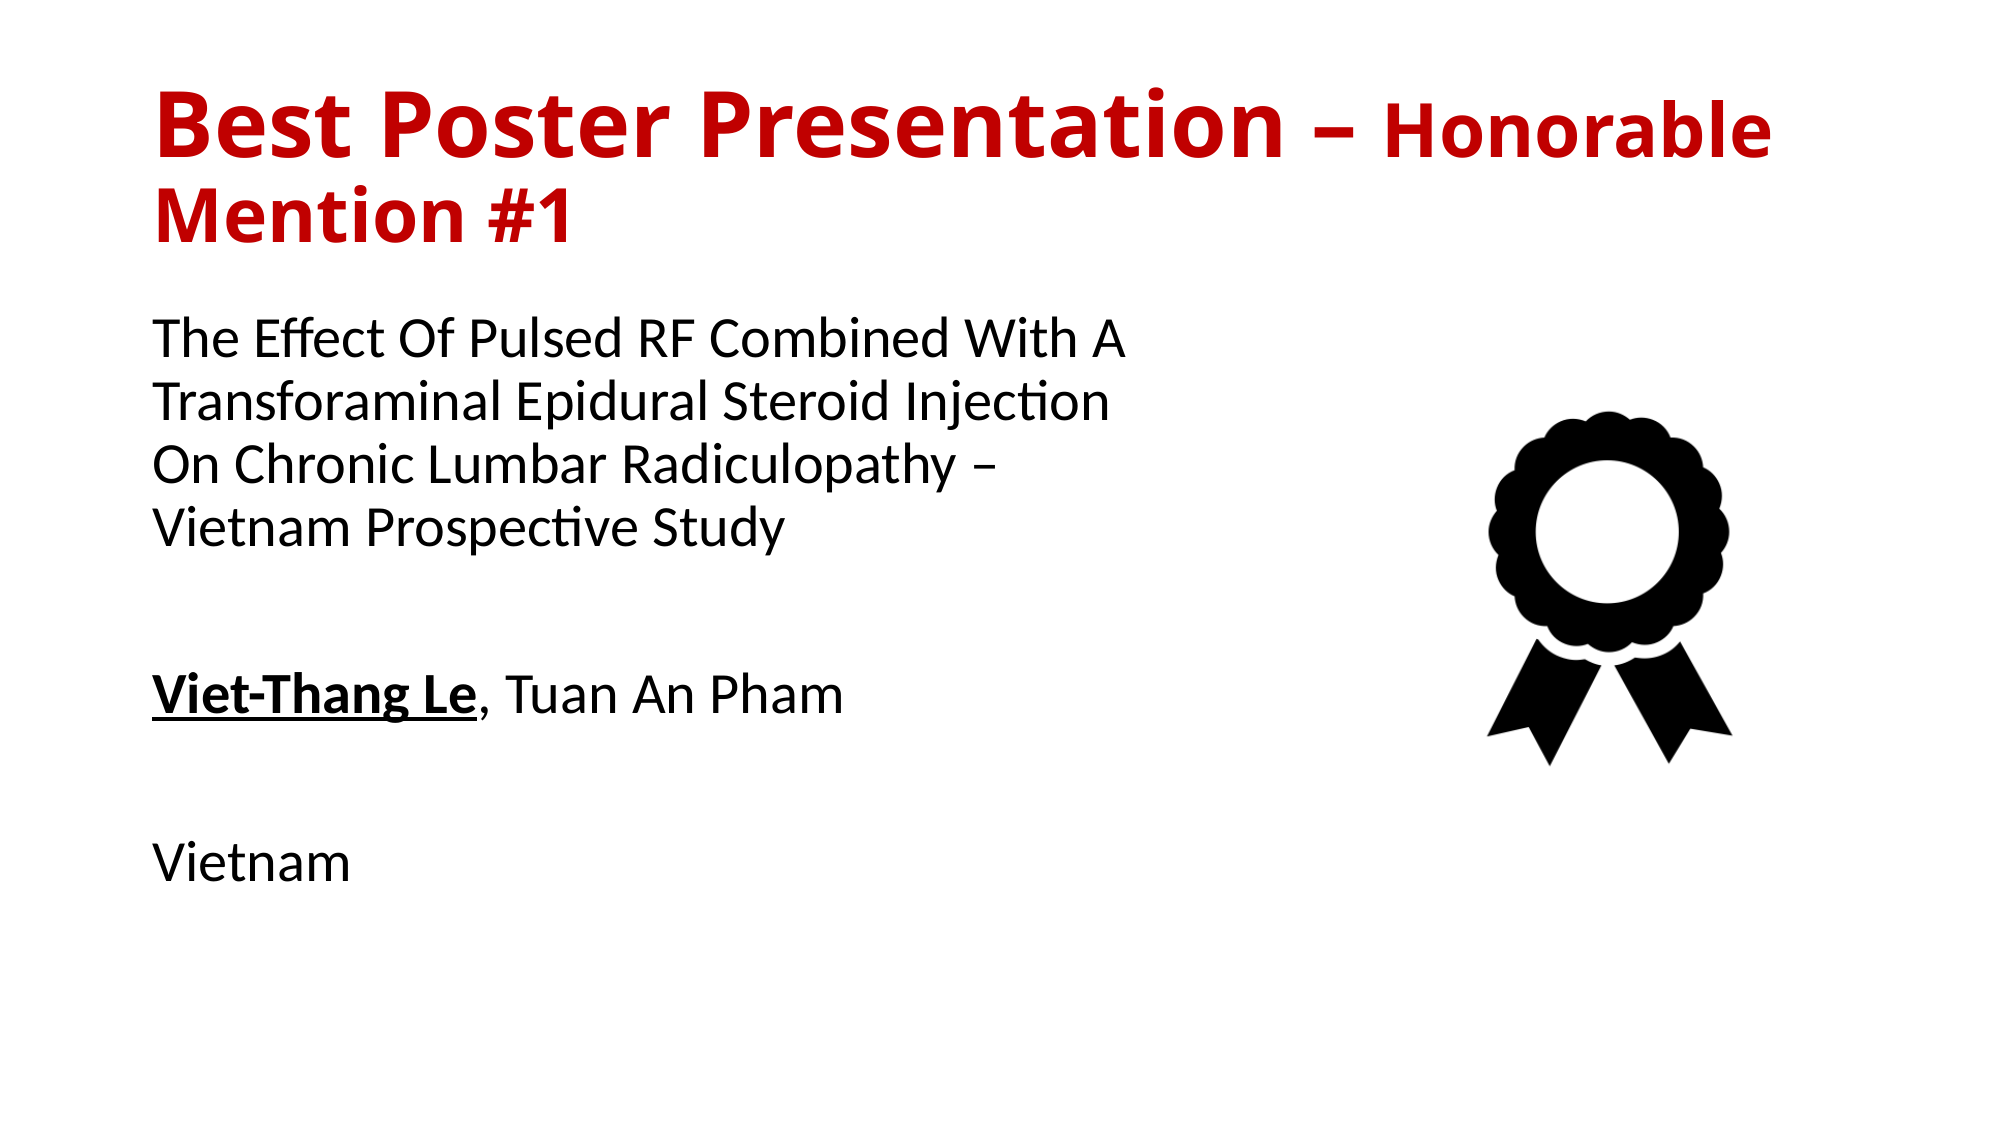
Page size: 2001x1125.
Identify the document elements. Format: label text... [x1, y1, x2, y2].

picture [1410, 390, 1807, 787]
title Best Poster Presentation – Honorable Mention #1 [137, 59, 1863, 278]
list The Effect Of Pulsed RF Combined With A Transforaminal Epidural Steroid Injection On Chronic Lumbar Radiculopathy – Vietnam Prospective Study Viet-Thang Le, Tuan An Pham Vietnam [137, 299, 1198, 975]
